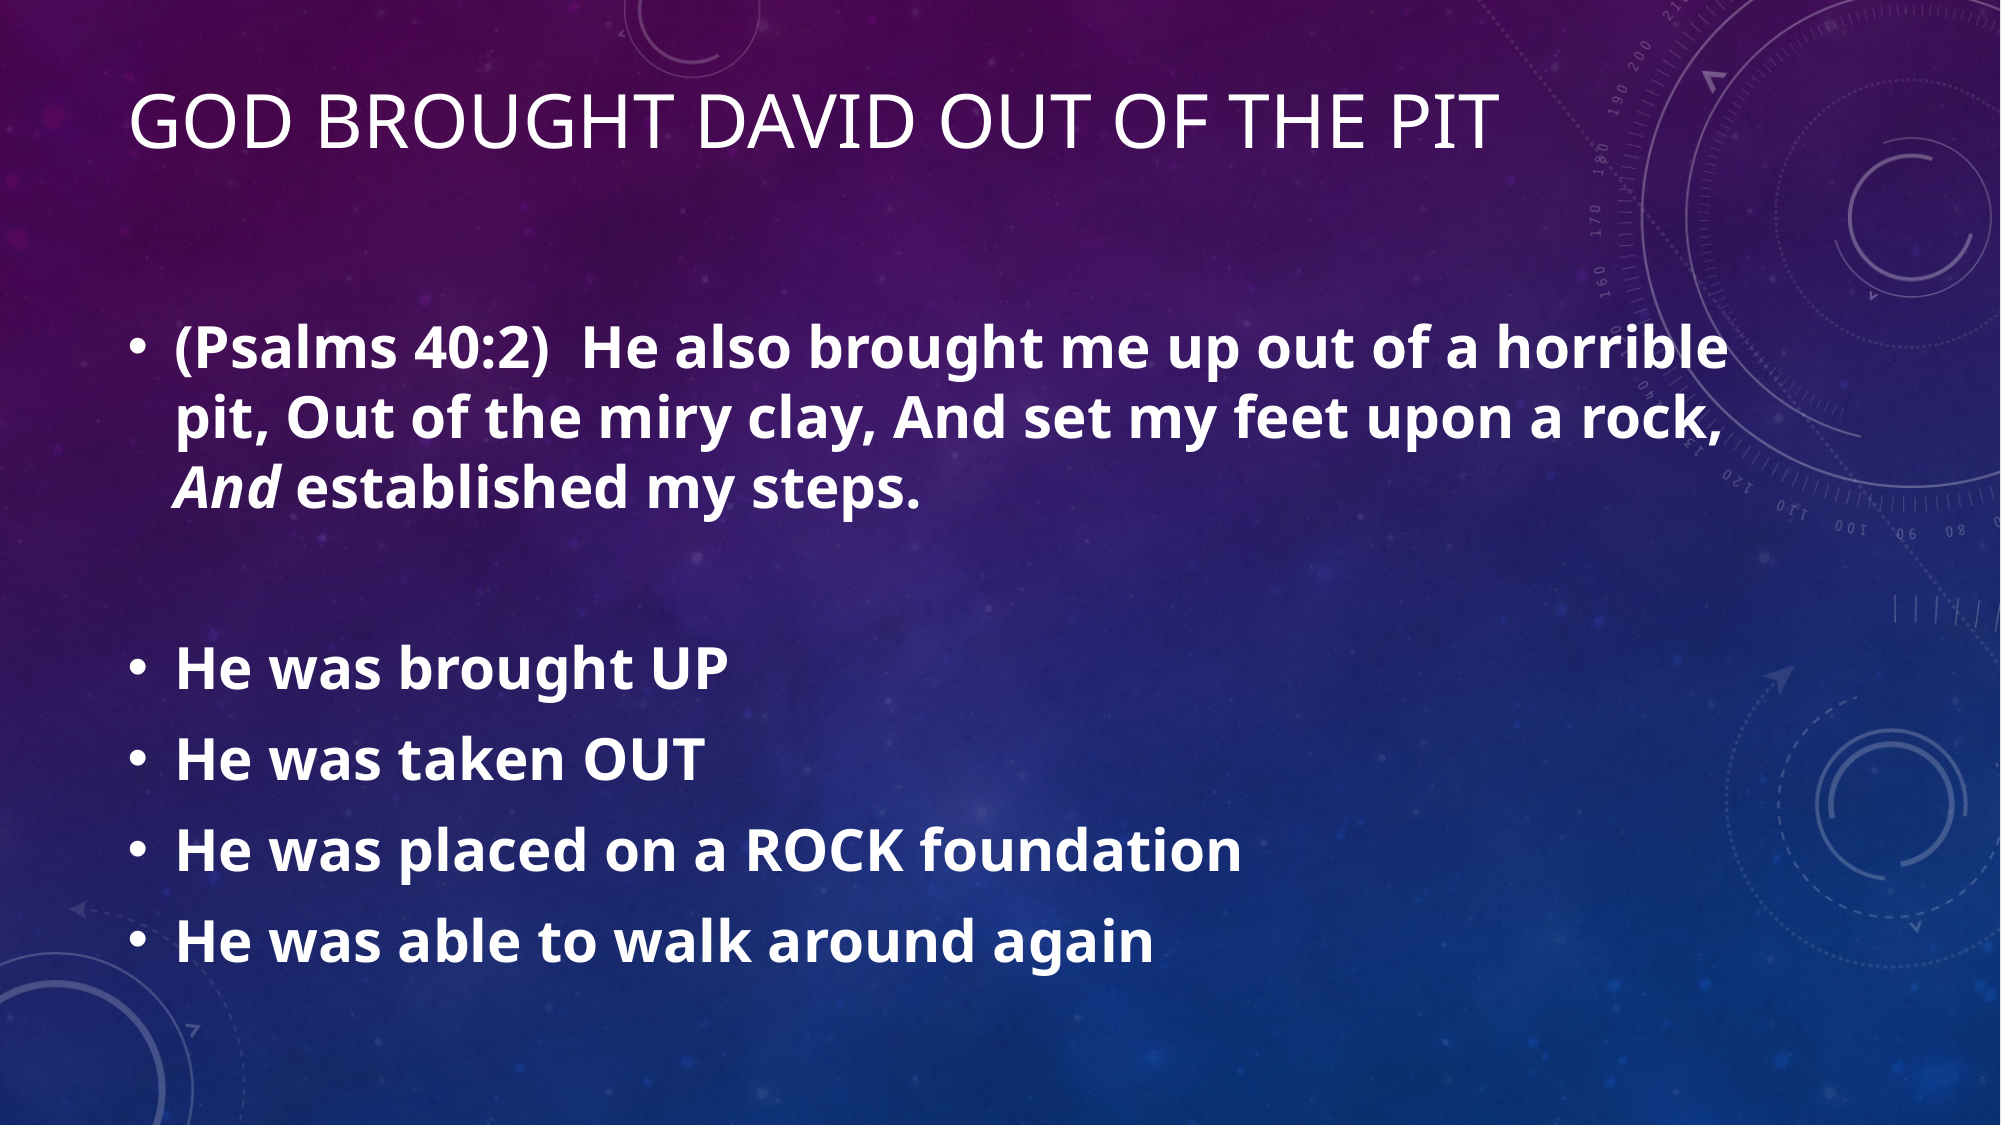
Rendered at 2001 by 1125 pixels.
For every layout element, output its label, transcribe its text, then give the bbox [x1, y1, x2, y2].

list (Psalms 40:2) He also brought me up out of a horrible pit, Out of the miry clay, And set my feet upon a rock, And established my steps. He was brought UP He was taken OUT He was placed on a ROCK foundation He was able to walk around again [112, 197, 1775, 1086]
title God brought DAVID out of the pit [112, 39, 1775, 197]
picture [0, 0, 2001, 1125]
